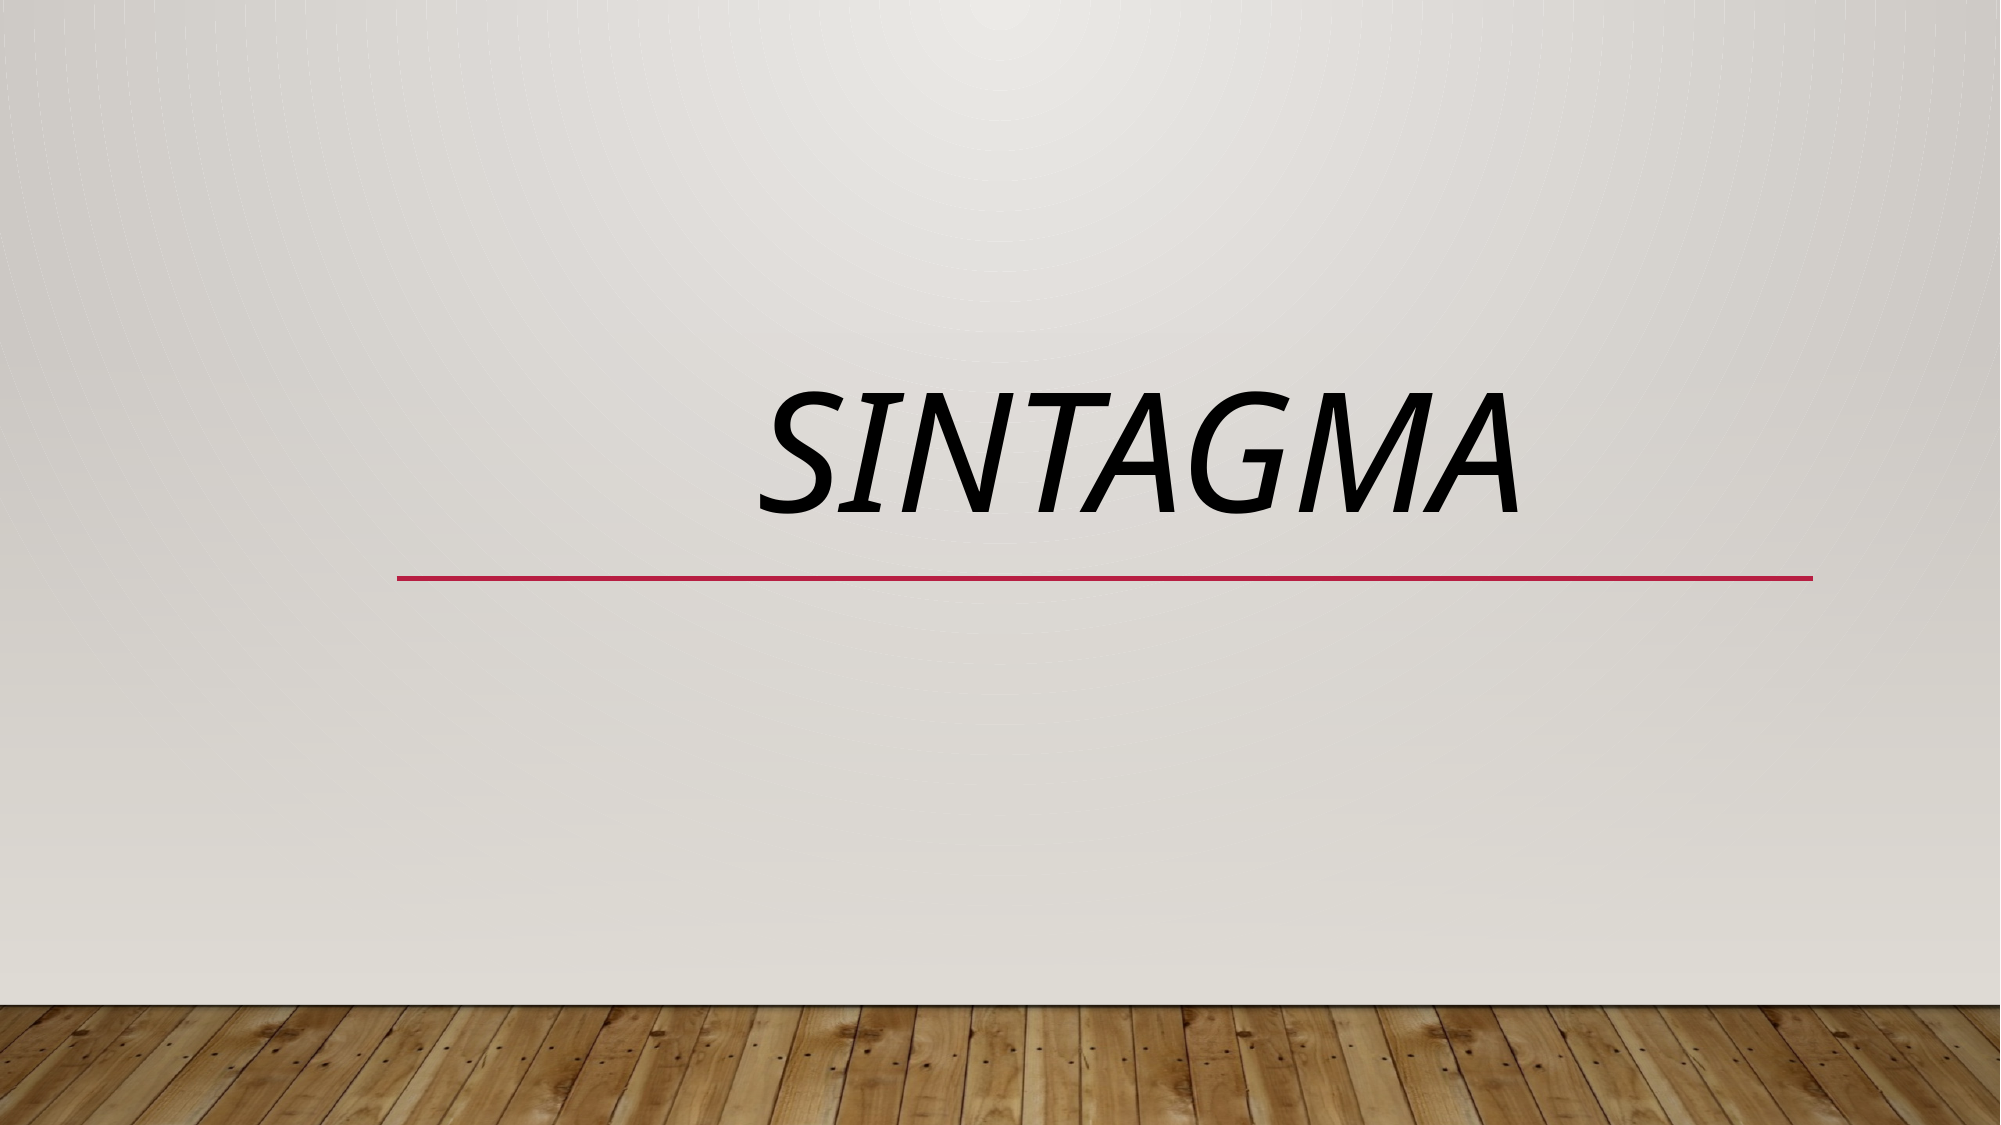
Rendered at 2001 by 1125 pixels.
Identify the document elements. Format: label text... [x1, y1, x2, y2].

picture [0, 1005, 2000, 1125]
title sintagma [396, 131, 1814, 549]
